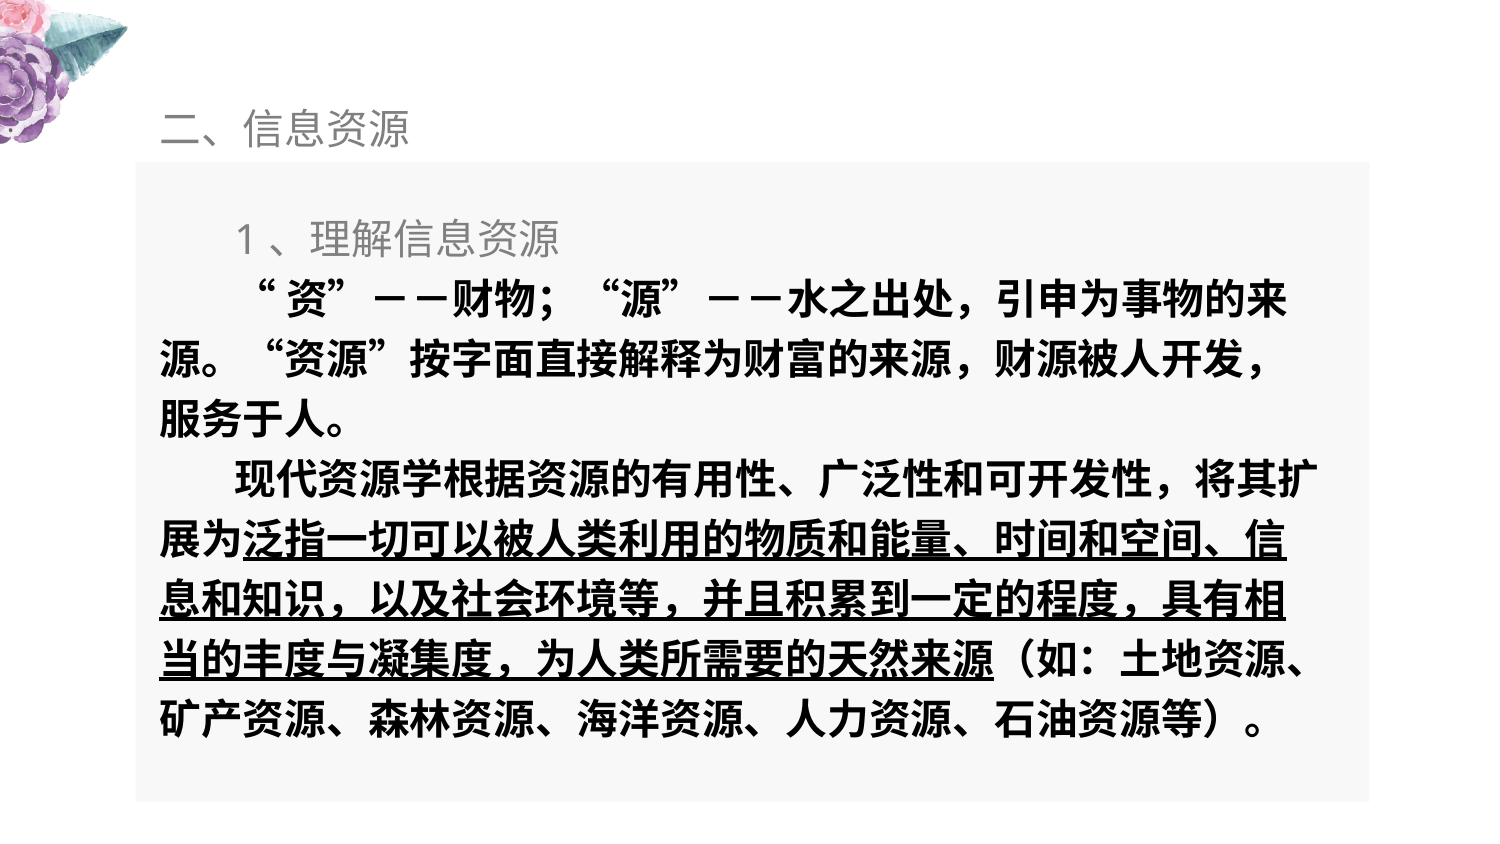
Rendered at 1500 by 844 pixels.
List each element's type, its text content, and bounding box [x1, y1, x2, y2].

text_box 1、理解信息资源 “资”－－财物；“源”－－水之出处，引申为事物的来源。“资源”按字面直接解释为财富的来源，财源被人开发，服务于人。 现代资源学根据资源的有用性、广泛性和可开发性，将其扩展为泛指一切可以被人类利用的物质和能量、时间和空间、信息和知识，以及社会环境等，并且积累到一定的程度，具有相当的丰度与凝集度，为人类所需要的天然来源（如：土地资源、矿产资源、森林资源、海洋资源、人力资源、石油资源等）。 [159, 197, 1328, 743]
text_box 二、信息资源 [159, 102, 798, 154]
text_box [135, 162, 1370, 802]
picture [0, 0, 128, 144]
